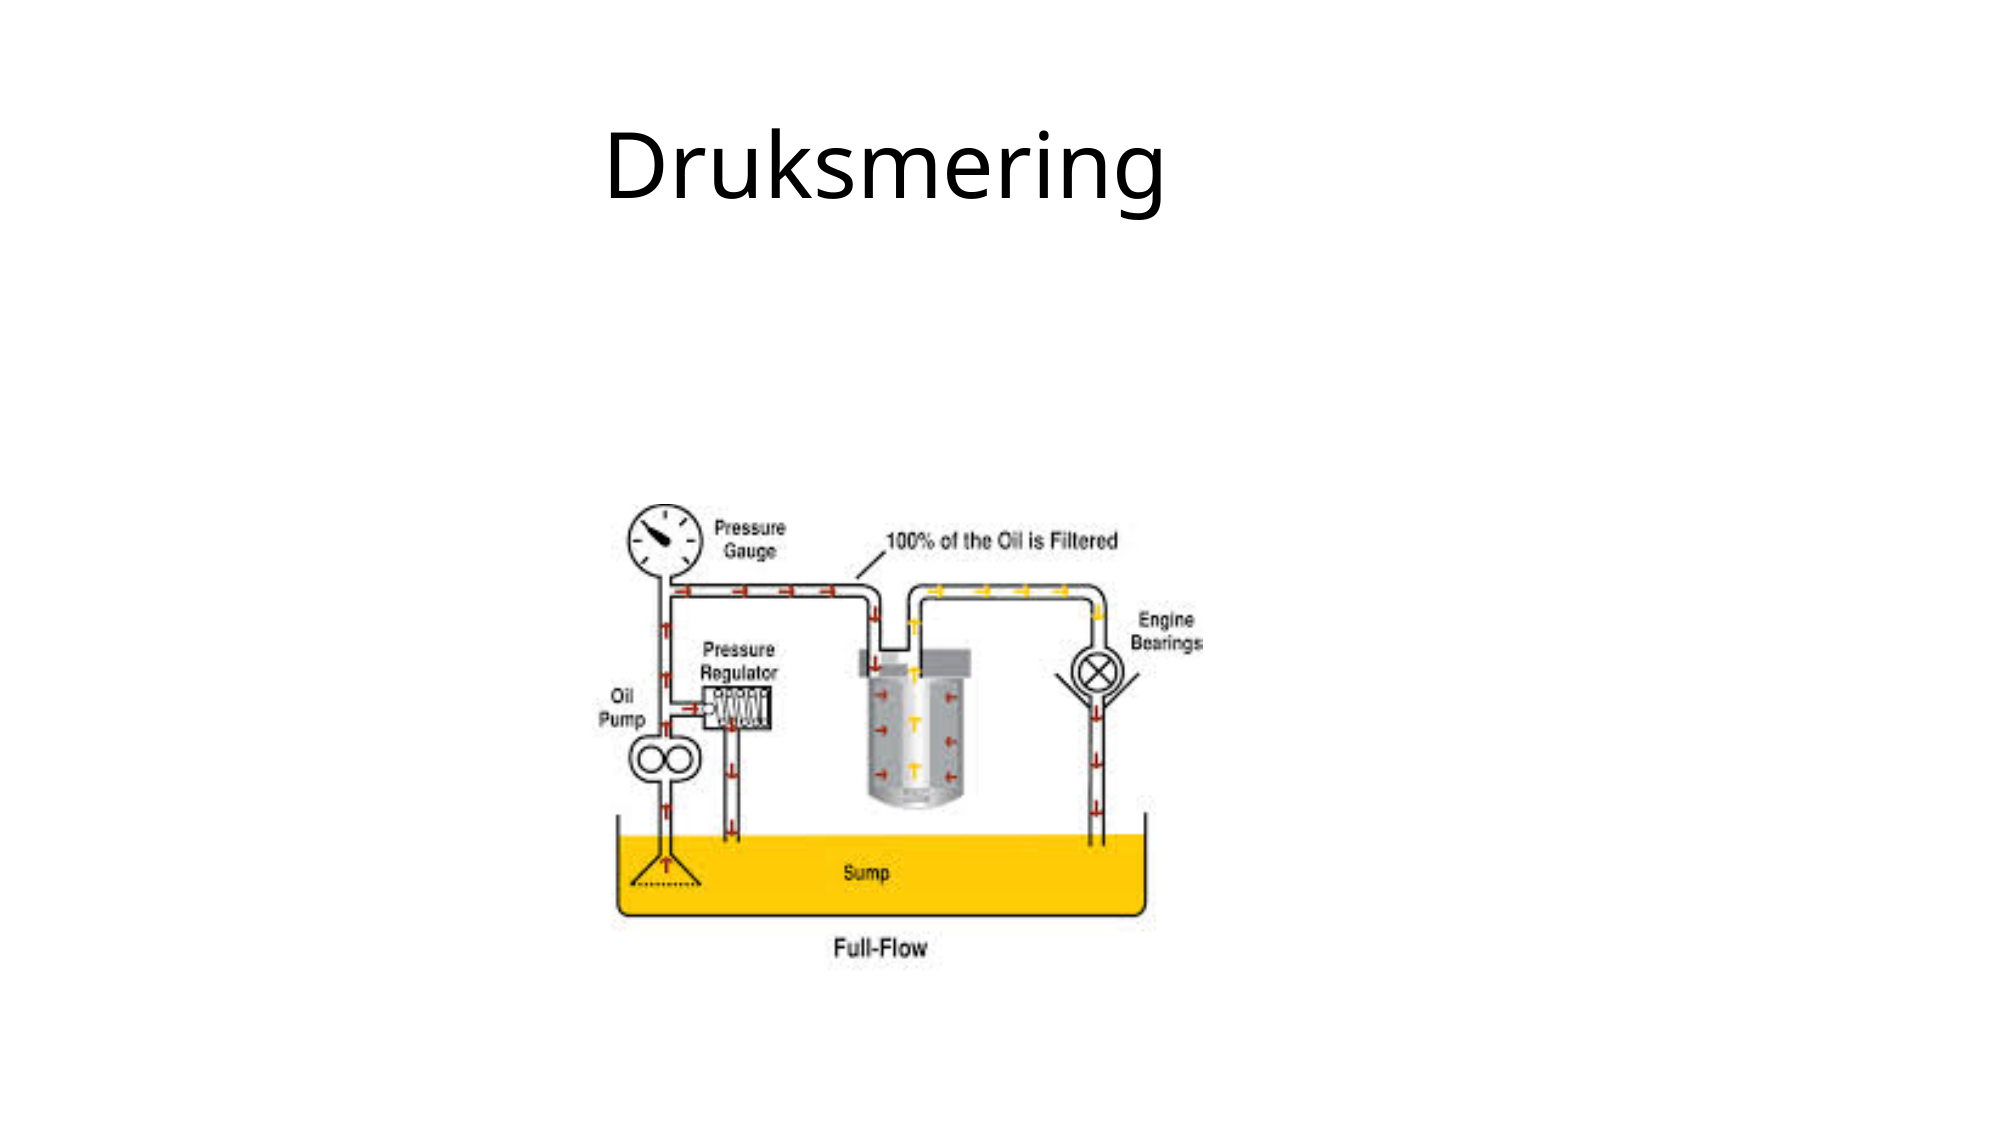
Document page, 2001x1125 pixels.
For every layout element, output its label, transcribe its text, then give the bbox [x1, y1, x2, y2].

title Druksmering [137, 59, 1863, 278]
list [573, 504, 1203, 976]
